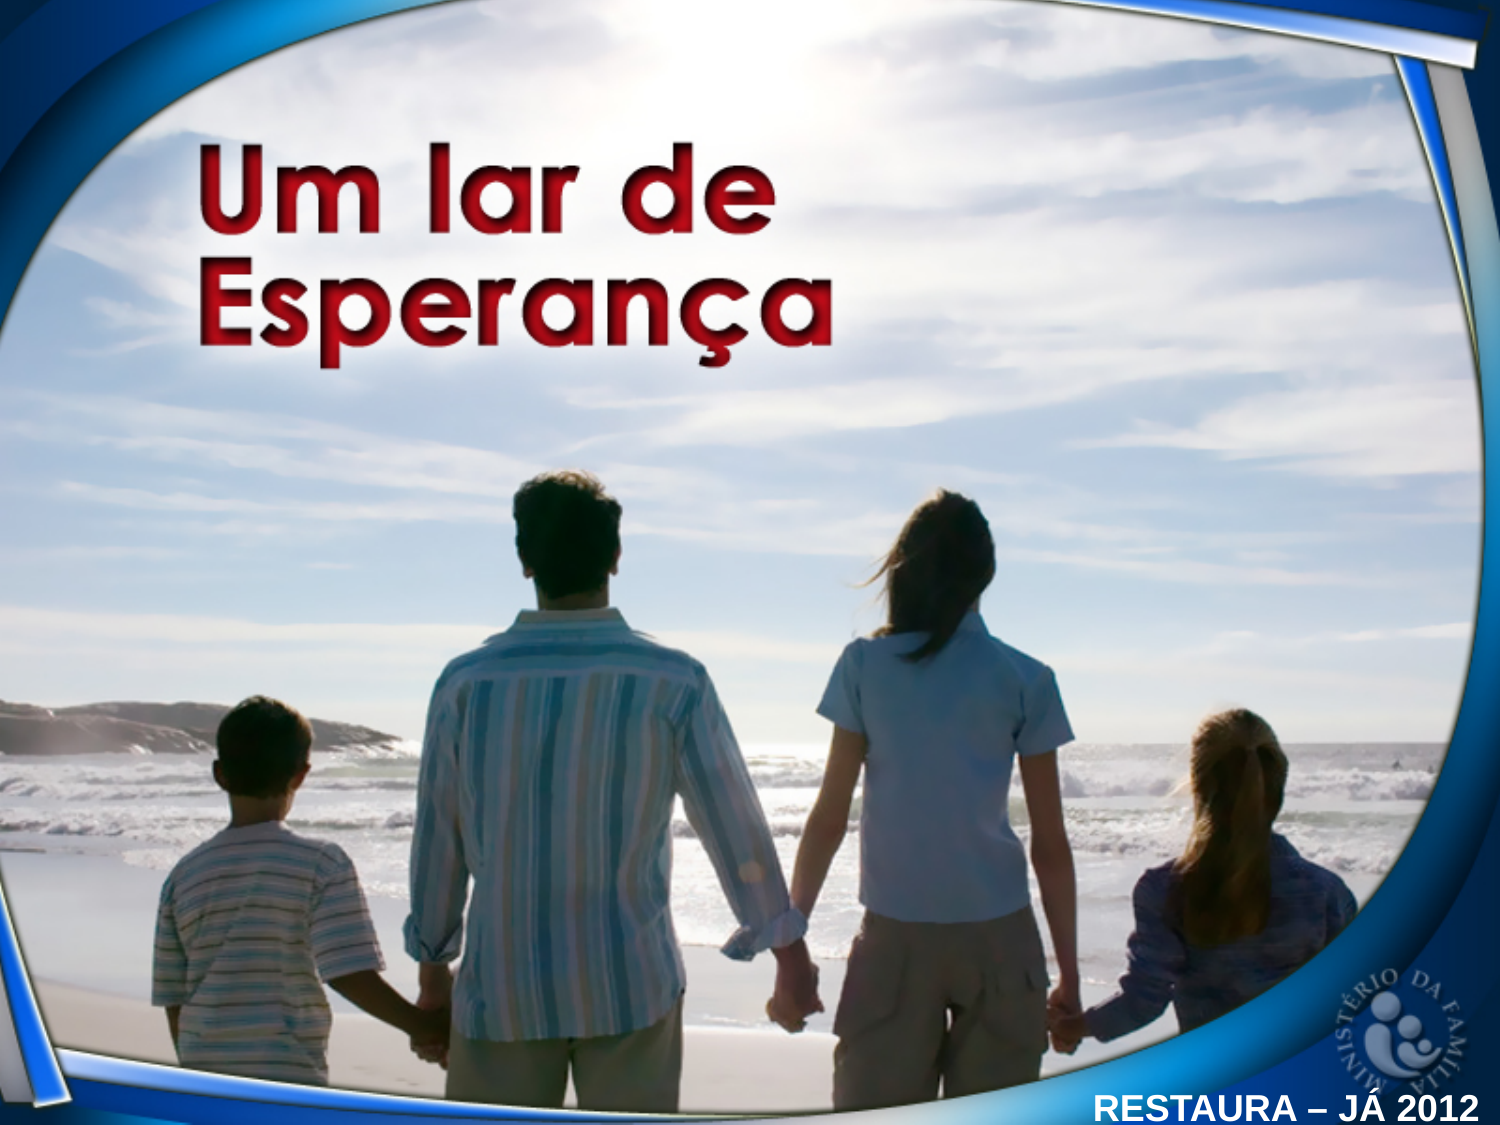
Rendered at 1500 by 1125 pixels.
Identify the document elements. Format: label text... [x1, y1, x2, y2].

text_box RESTAURA – JÁ 2012 [1078, 1076, 1500, 1125]
picture [0, 0, 1500, 1125]
